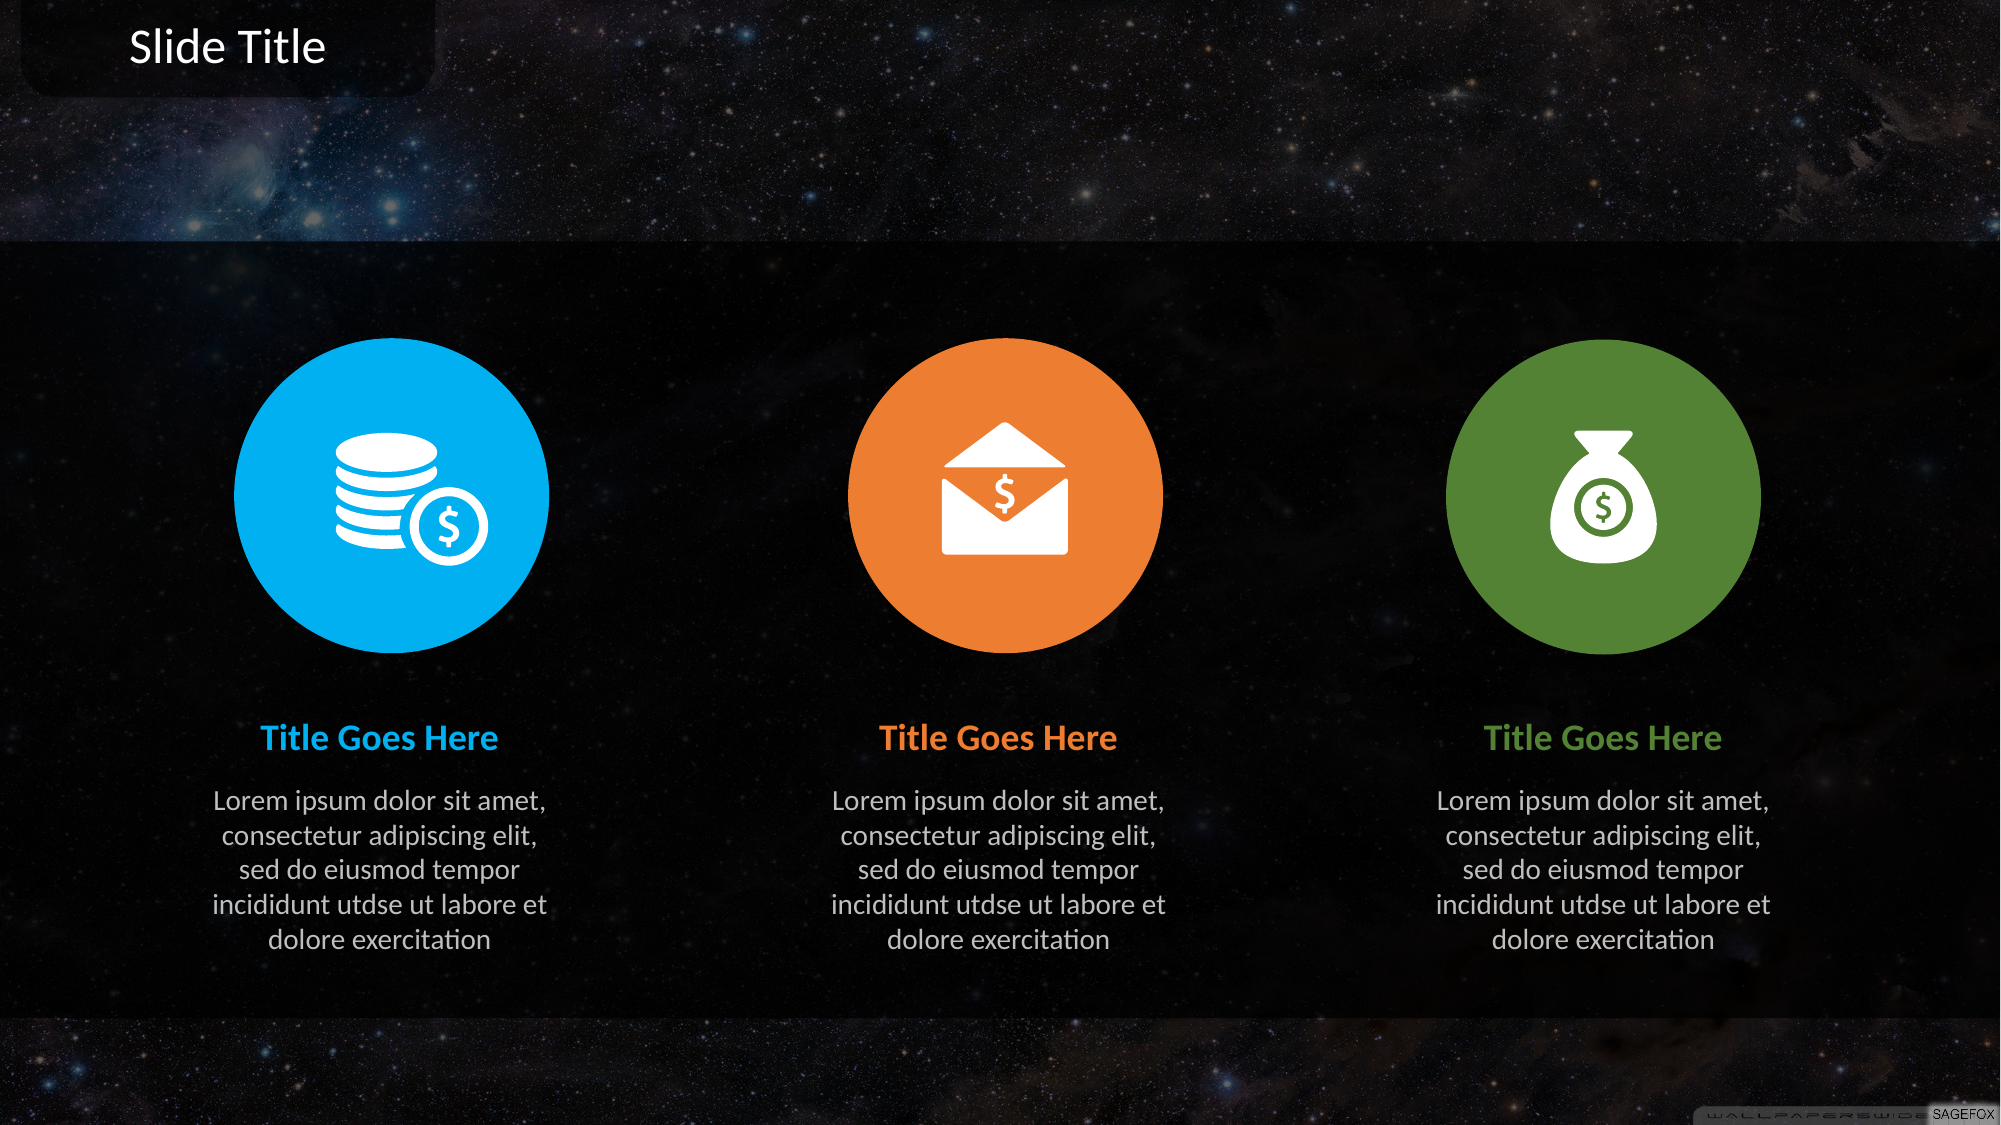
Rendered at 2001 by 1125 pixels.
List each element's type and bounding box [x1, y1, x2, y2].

text_box [0, 241, 2000, 1019]
text_box [803, 705, 1194, 966]
text_box [20, 0, 436, 98]
picture [1929, 1108, 1997, 1125]
text_box [847, 337, 1165, 655]
text_box [941, 422, 1068, 555]
text_box [1444, 338, 1763, 656]
picture [0, 0, 2001, 1125]
text_box [335, 432, 489, 566]
text_box [184, 705, 575, 966]
text_box [1408, 705, 1799, 966]
text_box [233, 337, 551, 655]
text_box [1550, 430, 1657, 564]
